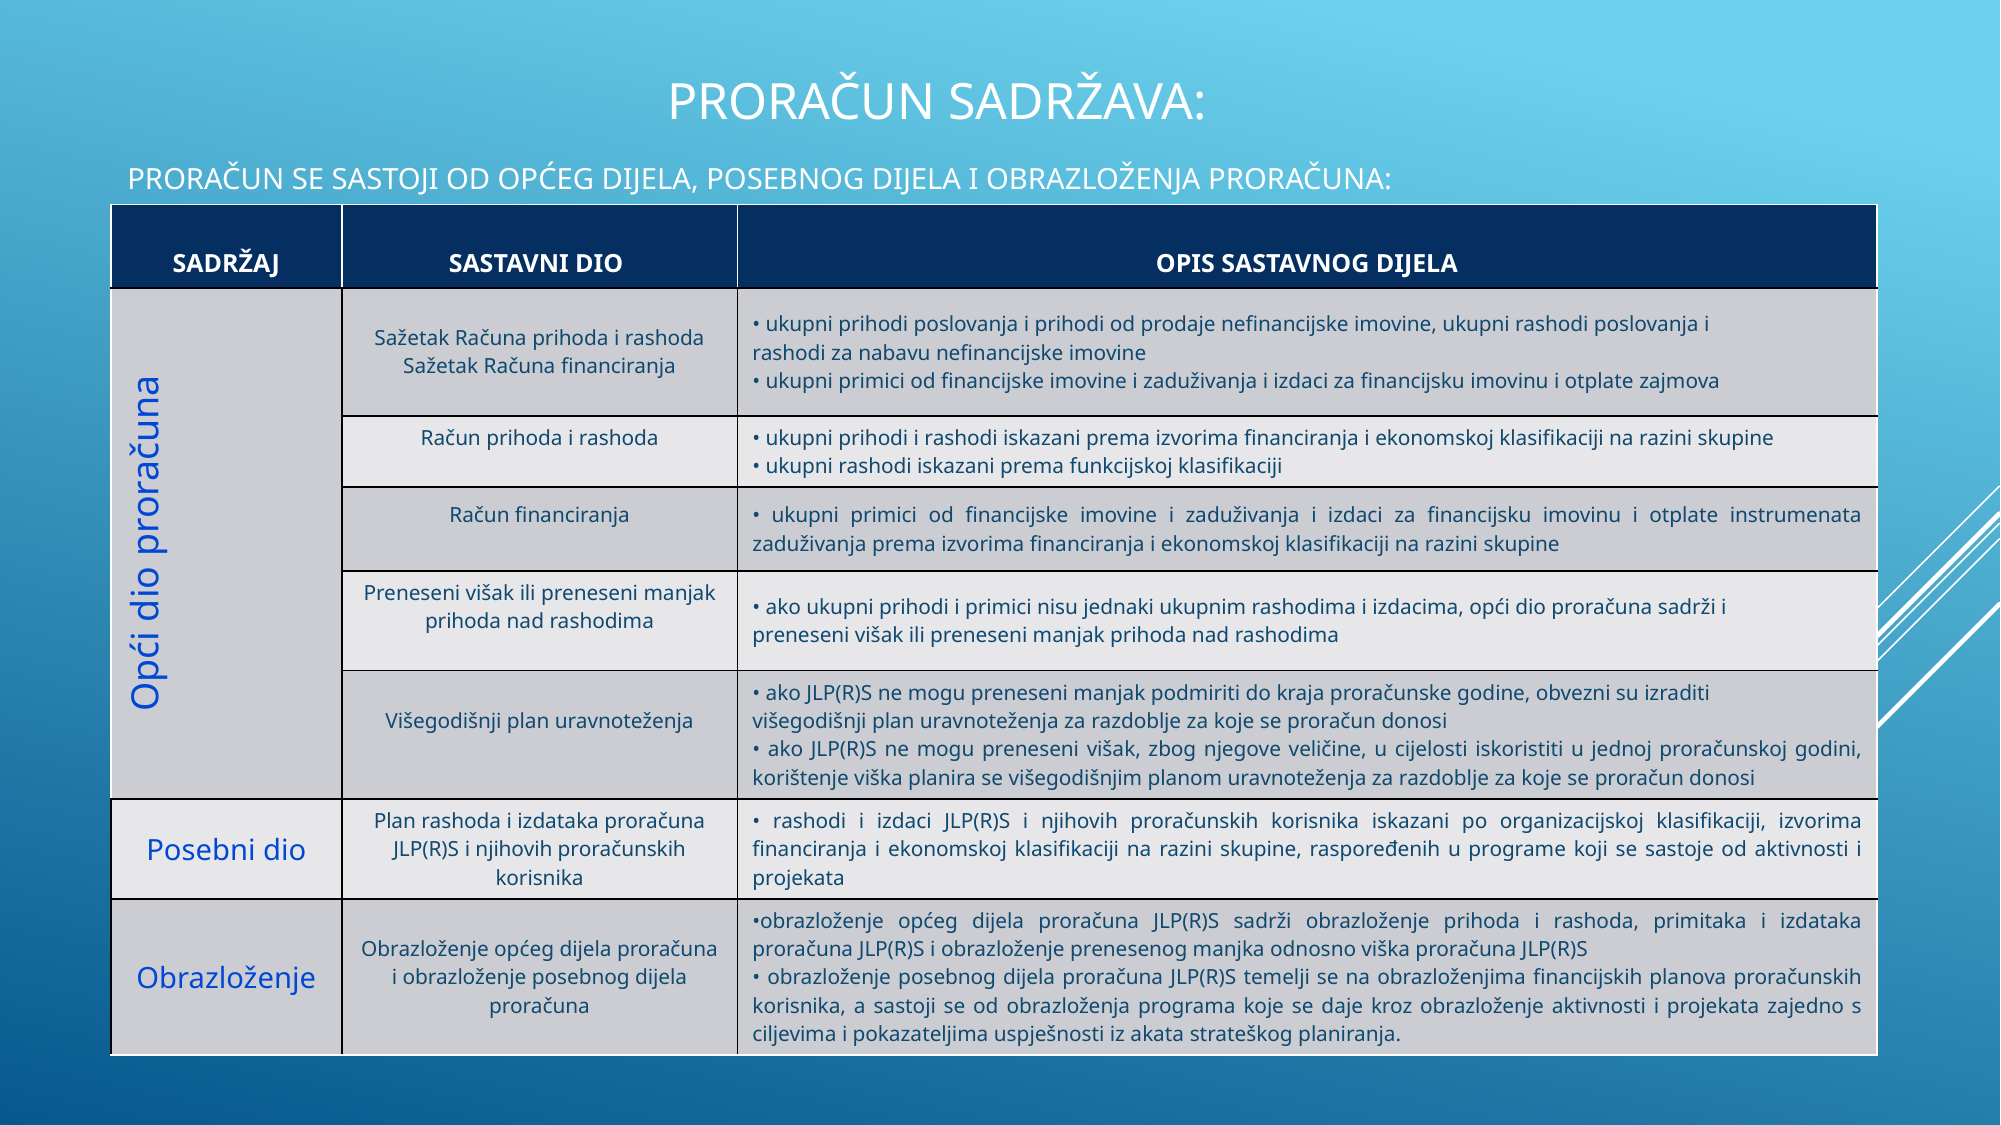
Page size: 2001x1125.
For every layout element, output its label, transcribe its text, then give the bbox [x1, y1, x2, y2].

table_header SASTAVNI DIO [343, 205, 737, 287]
table_cell Račun prihoda i rashoda [343, 417, 737, 486]
table_cell Obrazloženje [112, 900, 341, 1054]
table_cell •obrazloženje općeg dijela proračuna JLP(R)S sadrži obrazloženje prihoda i rashoda, primitaka i izdataka proračuna JLP(R)S i obrazloženje prenesenog manjka odnosno viška proračuna JLP(R)S • obrazloženje posebnog dijela proračuna JLP(R)S temelji se na obrazloženjima financijskih planova proračunskih korisnika, a sastoji se od obrazloženja programa koje se daje kroz obrazloženje aktivnosti i projekata zajedno s ciljevima i pokazateljima uspješnosti iz akata strateškog planiranja. [738, 900, 1876, 1054]
title Proračun sadržava: [112, 56, 1763, 137]
table_cell Preneseni višak ili preneseni manjak prihoda nad rashodima [343, 572, 737, 670]
list Proračun se sastoji od općeg dijela, posebnog dijela i obrazloženja proračuna: [112, 137, 1899, 203]
table_cell Opći dio proračuna [112, 289, 341, 798]
table_cell • ukupni primici od financijske imovine i zaduživanja i izdaci za financijsku imovinu i otplate instrumenata zaduživanja prema izvorima financiranja i ekonomskoj klasifikaciji na razini skupine [738, 488, 1876, 570]
table_cell Posebni dio [112, 800, 341, 898]
table_cell Sažetak Računa prihoda i rashoda Sažetak Računa financiranja [343, 289, 737, 415]
table_cell • ukupni prihodi i rashodi iskazani prema izvorima financiranja i ekonomskoj klasifikaciji na razini skupine • ukupni rashodi iskazani prema funkcijskoj klasifikaciji [738, 417, 1876, 486]
table_header OPIS SASTAVNOG DIJELA [738, 205, 1876, 287]
table_cell • ako JLP(R)S ne mogu preneseni manjak podmiriti do kraja proračunske godine, obvezni su izraditi višegodišnji plan uravnoteženja za razdoblje za koje se proračun donosi • ako JLP(R)S ne mogu preneseni višak, zbog njegove veličine, u cijelosti iskoristiti u jednoj proračunskoj godini, korištenje viška planira se višegodišnjim planom uravnoteženja za razdoblje za koje se proračun donosi [738, 671, 1876, 798]
table_cell • ako ukupni prihodi i primici nisu jednaki ukupnim rashodima i izdacima, opći dio proračuna sadrži i preneseni višak ili preneseni manjak prihoda nad rashodima [738, 572, 1876, 670]
table_header SADRŽAJ [112, 205, 341, 287]
table_cell Račun financiranja [343, 488, 737, 570]
table_cell Obrazloženje općeg dijela proračuna i obrazloženje posebnog dijela proračuna [343, 900, 737, 1054]
table_cell • ukupni prihodi poslovanja i prihodi od prodaje nefinancijske imovine, ukupni rashodi poslovanja i rashodi za nabavu nefinancijske imovine • ukupni primici od financijske imovine i zaduživanja i izdaci za financijsku imovinu i otplate zajmova [738, 289, 1876, 415]
table_cell Višegodišnji plan uravnoteženja [343, 671, 737, 798]
table_cell Plan rashoda i izdataka proračuna JLP(R)S i njihovih proračunskih korisnika [343, 800, 737, 898]
table_cell • rashodi i izdaci JLP(R)S i njihovih proračunskih korisnika iskazani po organizacijskoj klasifikaciji, izvorima financiranja i ekonomskoj klasifikaciji na razini skupine, raspoređenih u programe koji se sastoje od aktivnosti i projekata [738, 800, 1876, 898]
